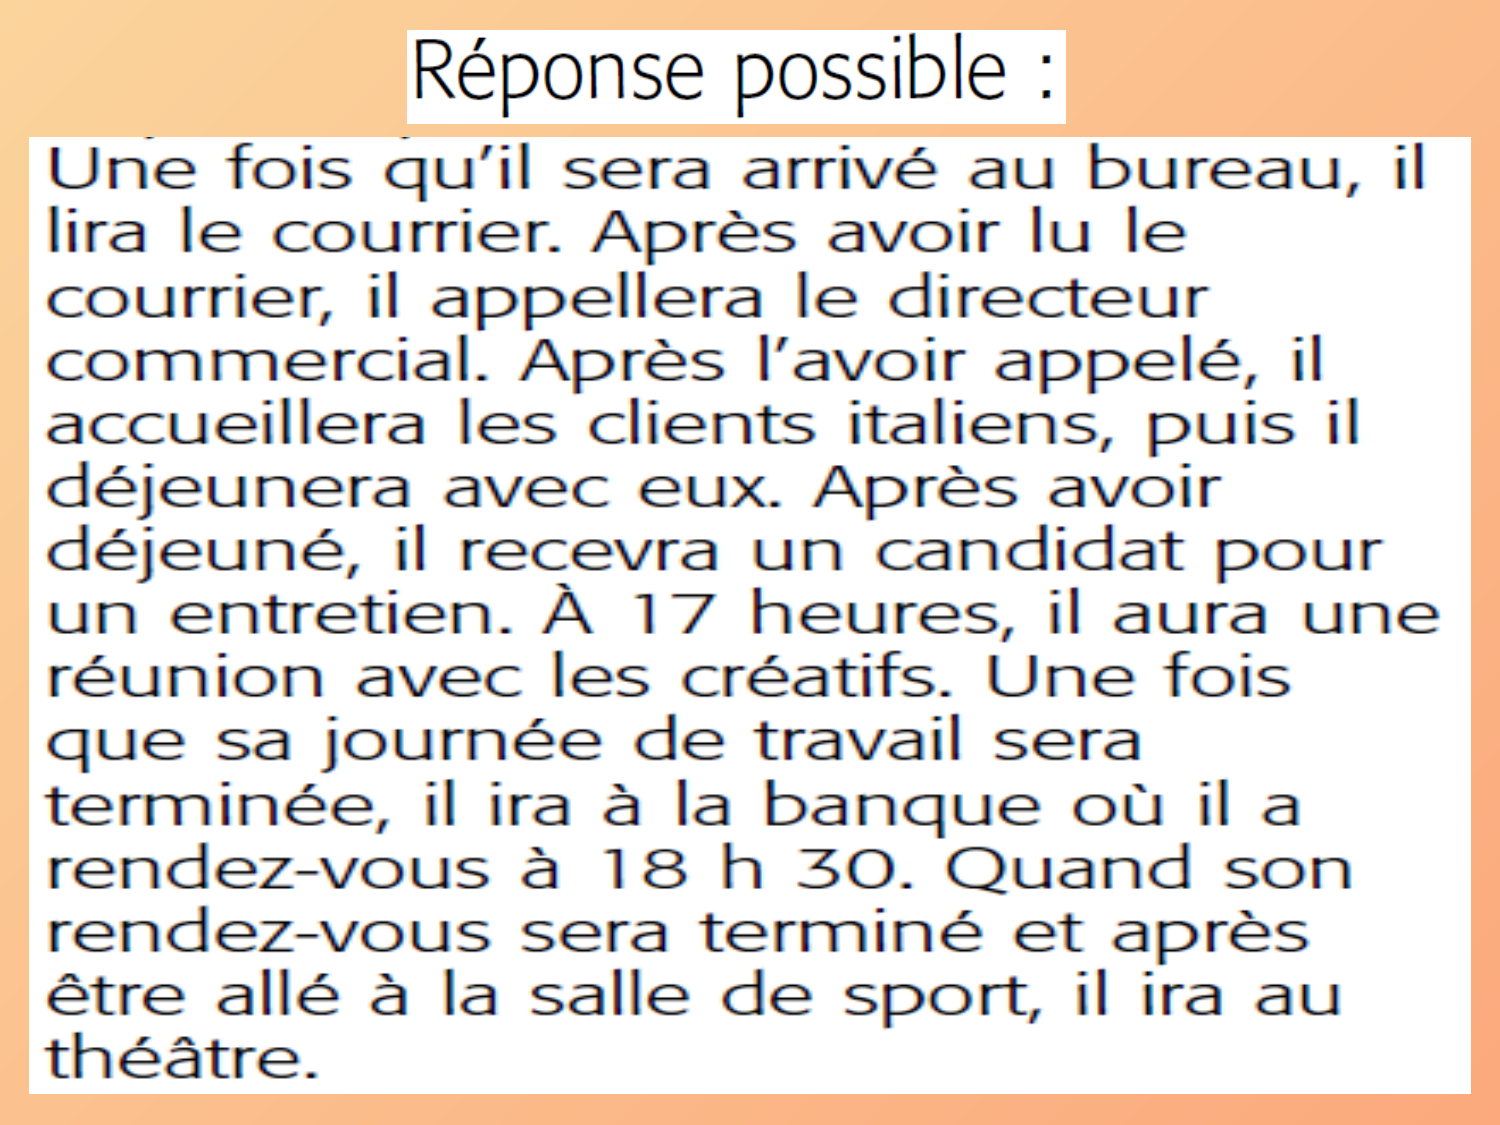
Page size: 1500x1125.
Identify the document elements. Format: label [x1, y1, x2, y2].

picture [29, 136, 1471, 1095]
picture [407, 30, 1066, 124]
